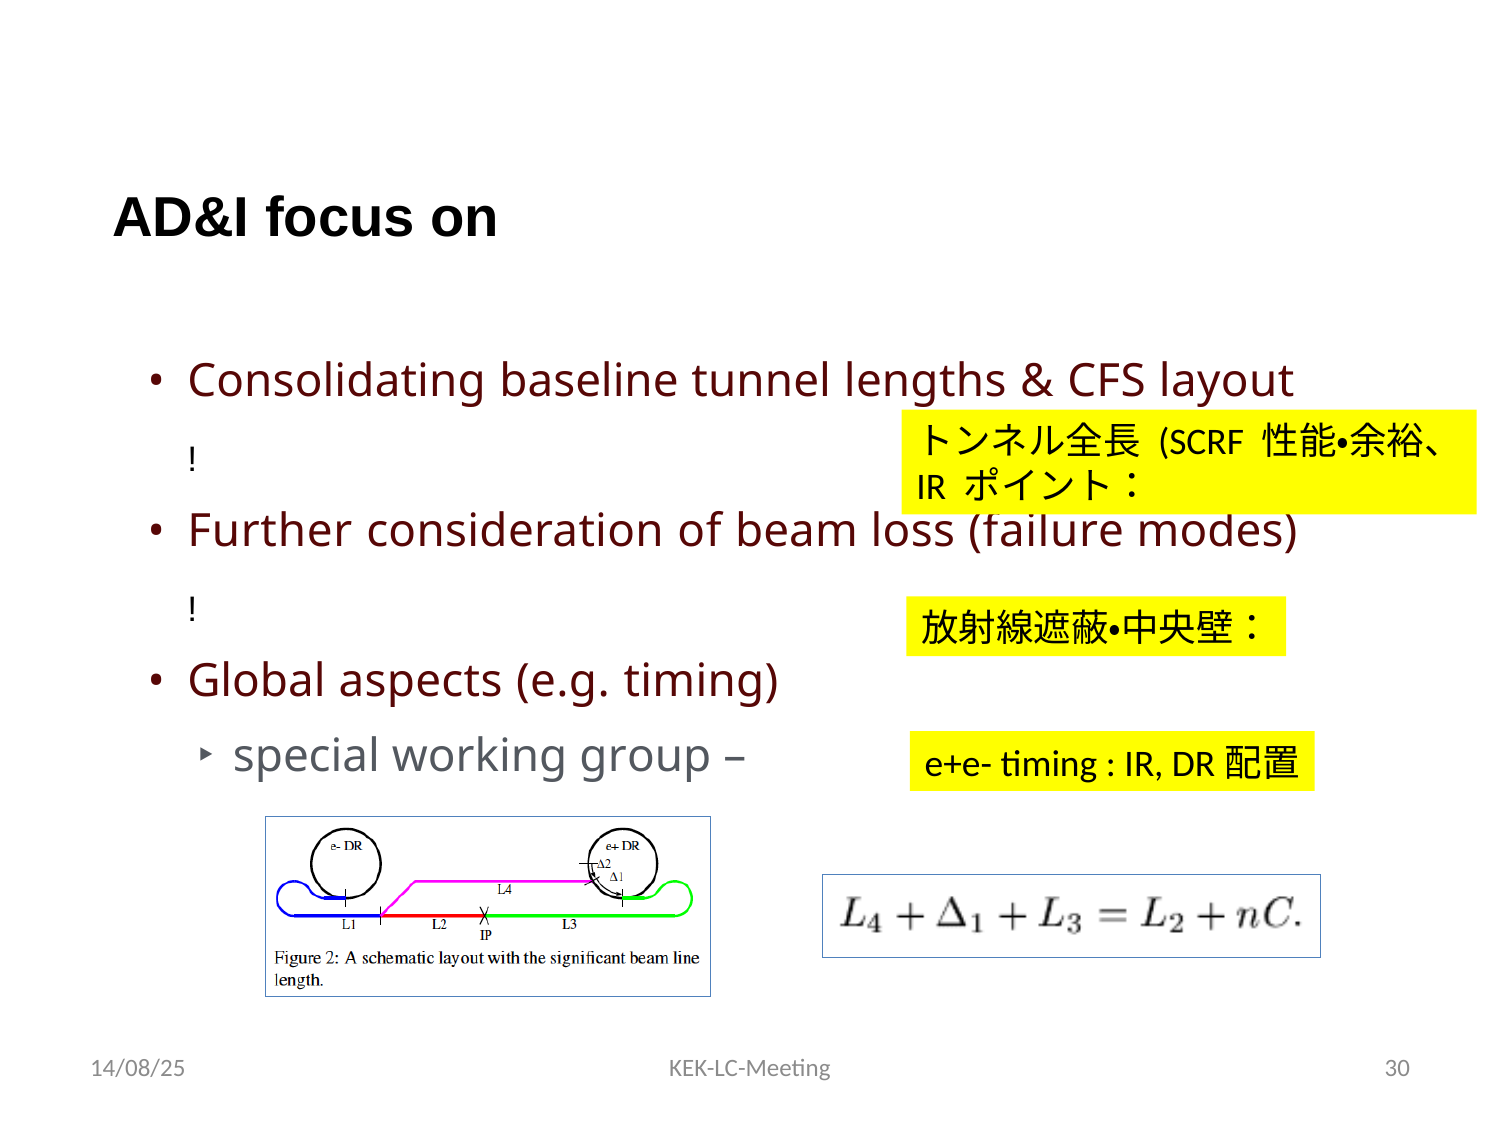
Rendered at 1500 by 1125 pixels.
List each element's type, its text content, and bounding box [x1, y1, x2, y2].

title AD&I focus on [110, 119, 1390, 308]
text_box e+e- timing : IR, DR配置 [909, 731, 1315, 791]
text_box 放射線遮蔽・中央壁： [906, 596, 1287, 657]
text_box トンネル全長 (SCRF 性能・余裕、 IR ポイント： [901, 409, 1477, 515]
text_box Consolidating baseline tunnel lengths & CFS layout ! Further consideration of beam loss (failure modes) ! Global aspects (e.g. timing) special working group – [145, 350, 1442, 884]
footer KEK-LC-Meeting [510, 1046, 990, 1087]
picture [822, 873, 1322, 958]
slide_number 30 [1080, 1046, 1425, 1087]
picture [264, 815, 711, 997]
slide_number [75, 1046, 420, 1087]
